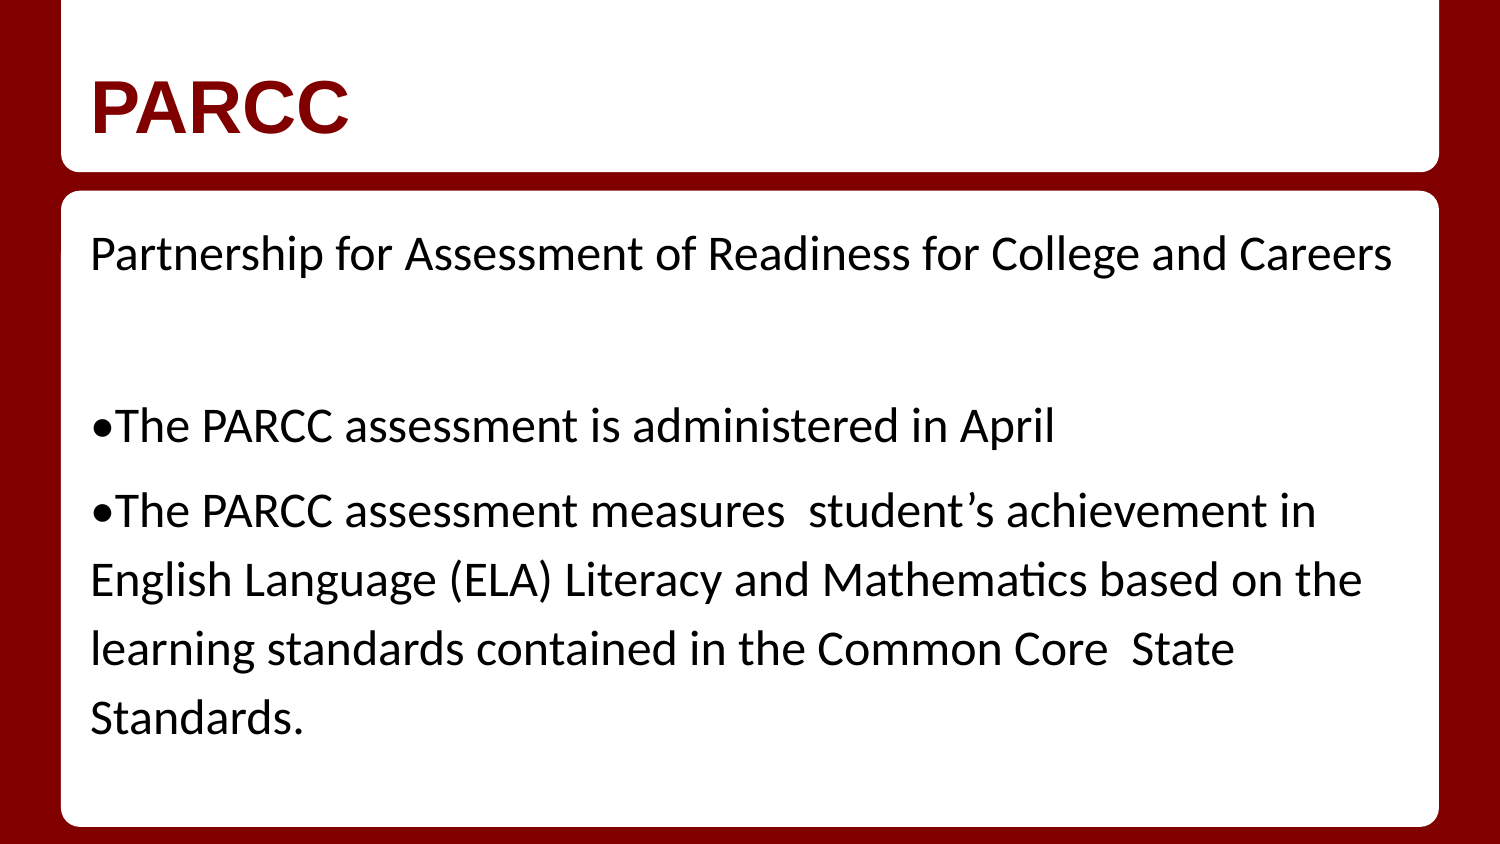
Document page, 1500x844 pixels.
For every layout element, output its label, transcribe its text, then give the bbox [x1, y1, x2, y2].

list Partnership for Assessment of Readiness for College and Careers •The PARCC assessment is administered in April •The PARCC assessment measures student’s achievement in English Language (ELA) Literacy and Mathematics based on the learning standards contained in the Common Core State Standards. [75, 196, 1425, 808]
title PARCC [75, 22, 1425, 164]
